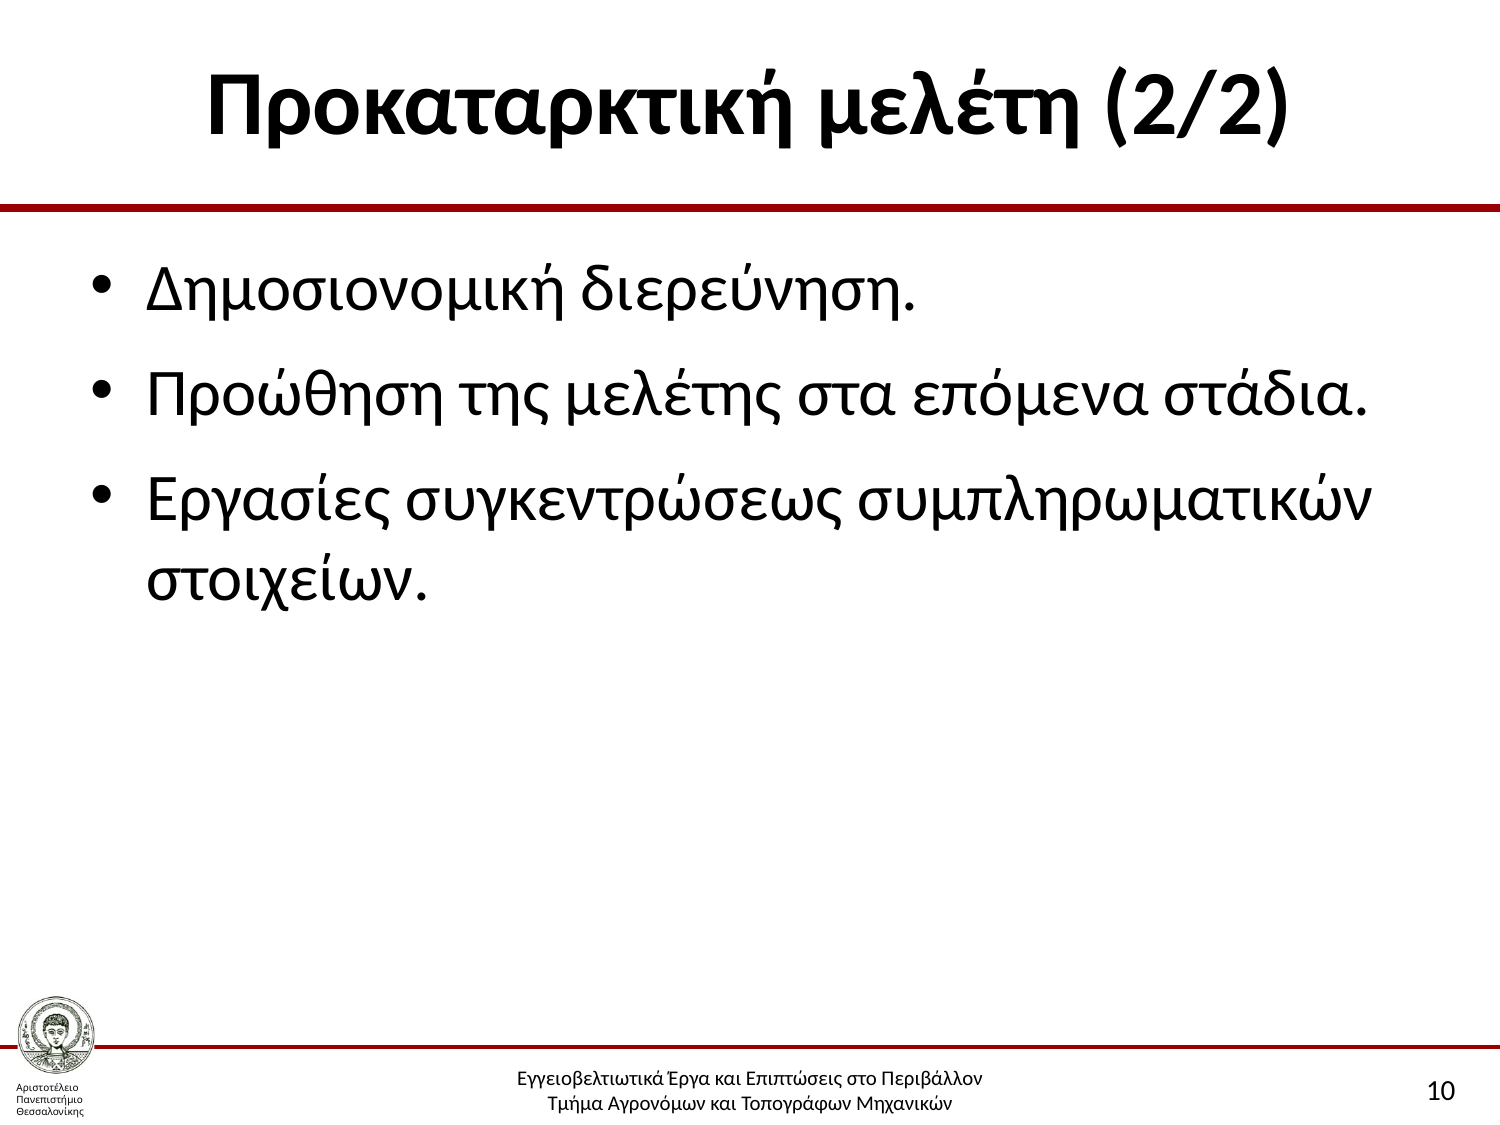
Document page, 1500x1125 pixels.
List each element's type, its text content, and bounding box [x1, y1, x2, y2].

slide_number 10 [1376, 1059, 1471, 1119]
picture [17, 996, 95, 1074]
list Δημοσιονομική διερεύνηση. Προώθηση της μελέτης στα επόμενα στάδια. Εργασίες συγκεντρώσεως συμπληρωματικών στοιχείων. [75, 236, 1425, 1018]
title Προκαταρκτική μελέτη (2/2) [75, 4, 1425, 192]
